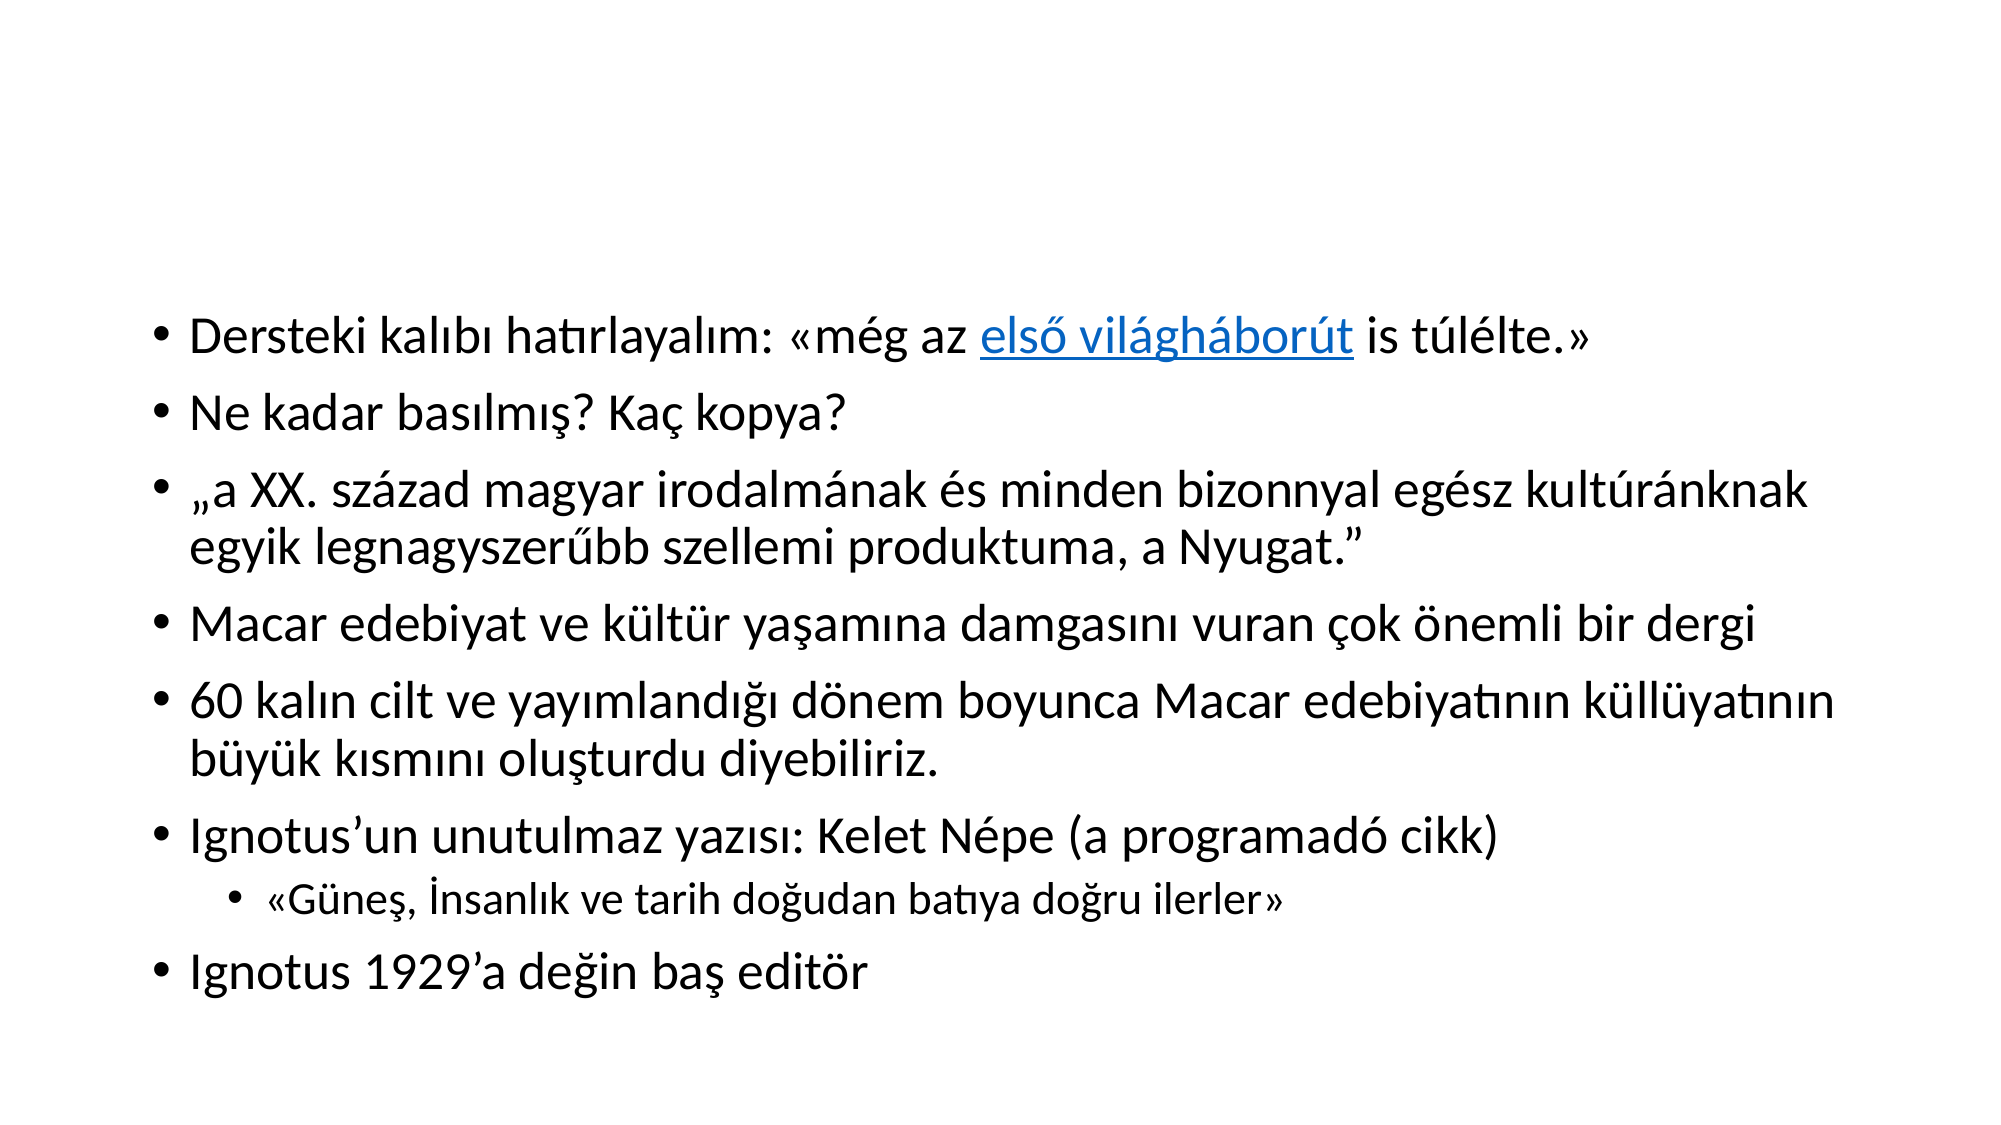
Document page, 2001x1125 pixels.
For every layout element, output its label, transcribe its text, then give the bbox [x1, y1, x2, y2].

list Dersteki kalıbı hatırlayalım: «még az első világháborút is túlélte.» Ne kadar basılmış? Kaç kopya? „a XX. század magyar irodalmának és minden bizonnyal egész kultúránknak egyik legnagyszerűbb szellemi produktuma, a Nyugat.” Macar edebiyat ve kültür yaşamına damgasını vuran çok önemli bir dergi 60 kalın cilt ve yayımlandığı dönem boyunca Macar edebiyatının küllüyatının büyük kısmını oluşturdu diyebiliriz. Ignotus’un unutulmaz yazısı: Kelet Népe (a programadó cikk) «Güneş, İnsanlık ve tarih doğudan batıya doğru ilerler» Ignotus 1929’a değin baş editör [137, 299, 1863, 1014]
